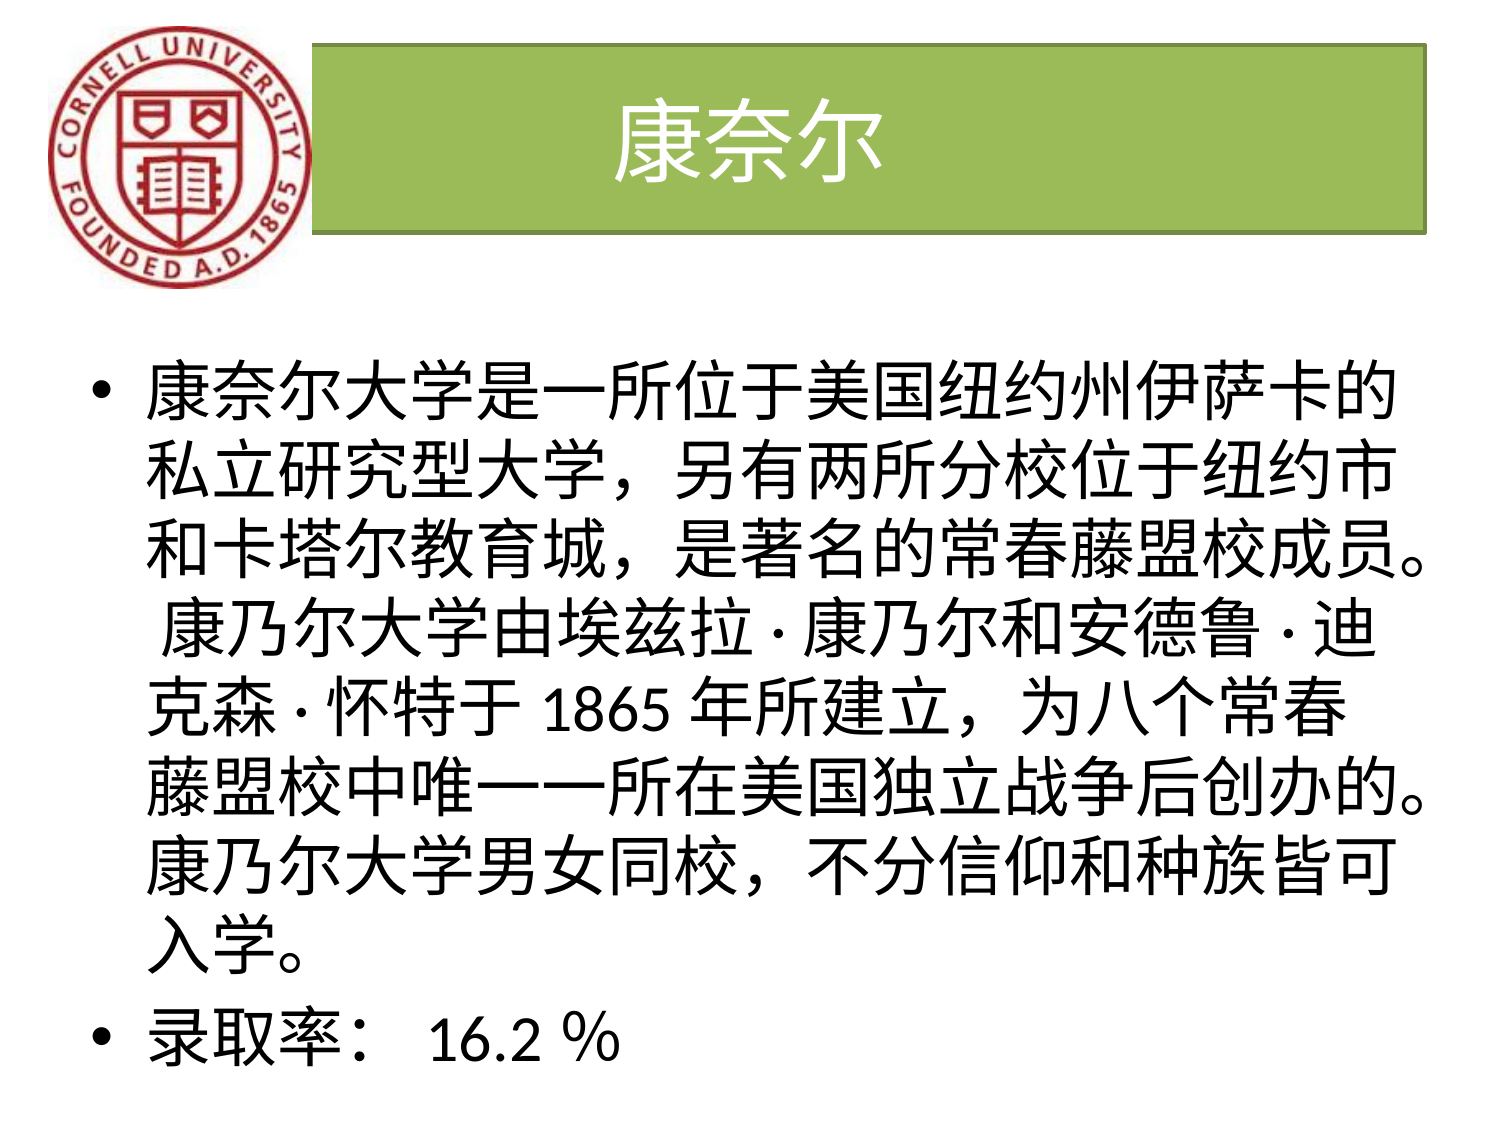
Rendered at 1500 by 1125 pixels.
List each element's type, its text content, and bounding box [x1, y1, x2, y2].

list 康奈尔大学是一所位于美国纽约州伊萨卡的私立研究型大学，另有两所分校位于纽约市和卡塔尔教育城，是著名的常春藤盟校成员。 康乃尔大学由埃兹拉·康乃尔和安德鲁·迪克森·怀特于1865年所建立，为八个常春藤盟校中唯一一所在美国独立战争后创办的。康乃尔大学男女同校，不分信仰和种族皆可入学。 录取率：16.2％ [75, 341, 1425, 1085]
picture [48, 26, 312, 290]
title 康奈尔 [315, 43, 1427, 235]
